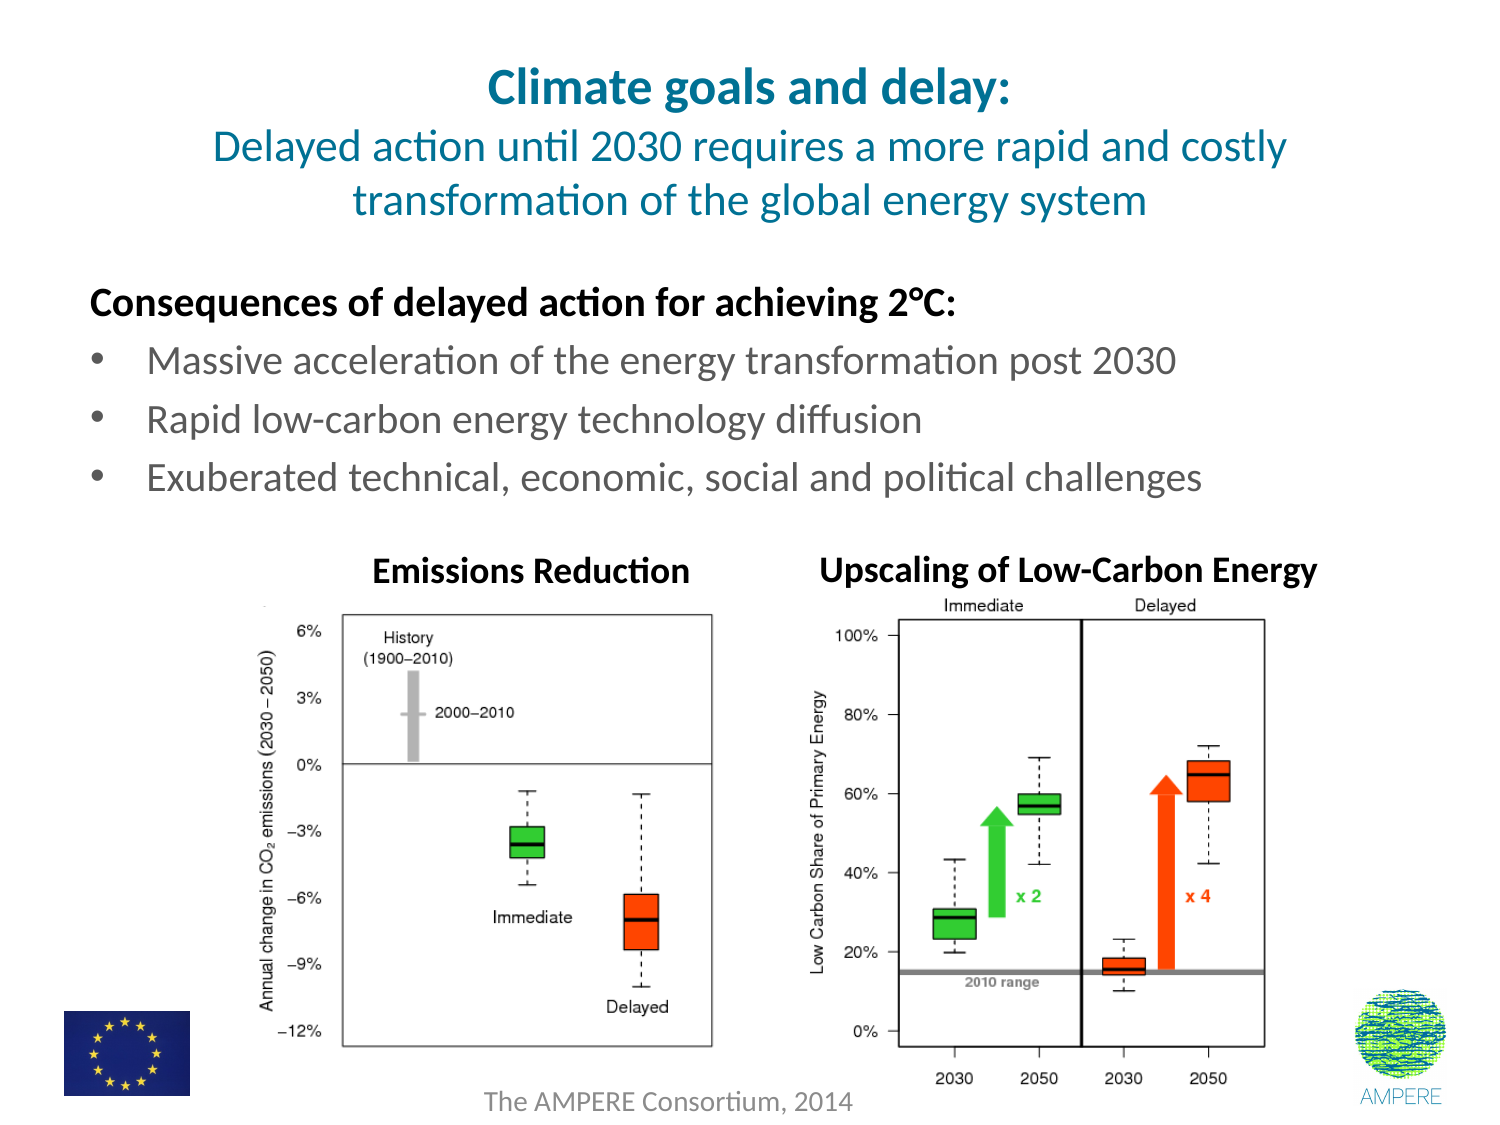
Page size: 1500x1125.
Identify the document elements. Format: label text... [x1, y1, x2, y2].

footer The AMPERE Consortium, 2014 [431, 1069, 906, 1125]
text_box Upscaling of Low-Carbon Energy [797, 537, 1341, 597]
text_box Emissions Reduction [301, 538, 762, 599]
list Consequences of delayed action for achieving 2°C: Massive acceleration of the energy transformation post 2030 Rapid low-carbon energy technology diffusion Exuberated technical, economic, social and political challenges [75, 267, 1412, 1005]
picture [64, 1011, 190, 1096]
title Climate goals and delay: Delayed action until 2030 requires a more rapid and costly transformation of the global energy system [75, 45, 1425, 233]
picture [229, 606, 756, 1107]
picture [773, 578, 1285, 1107]
